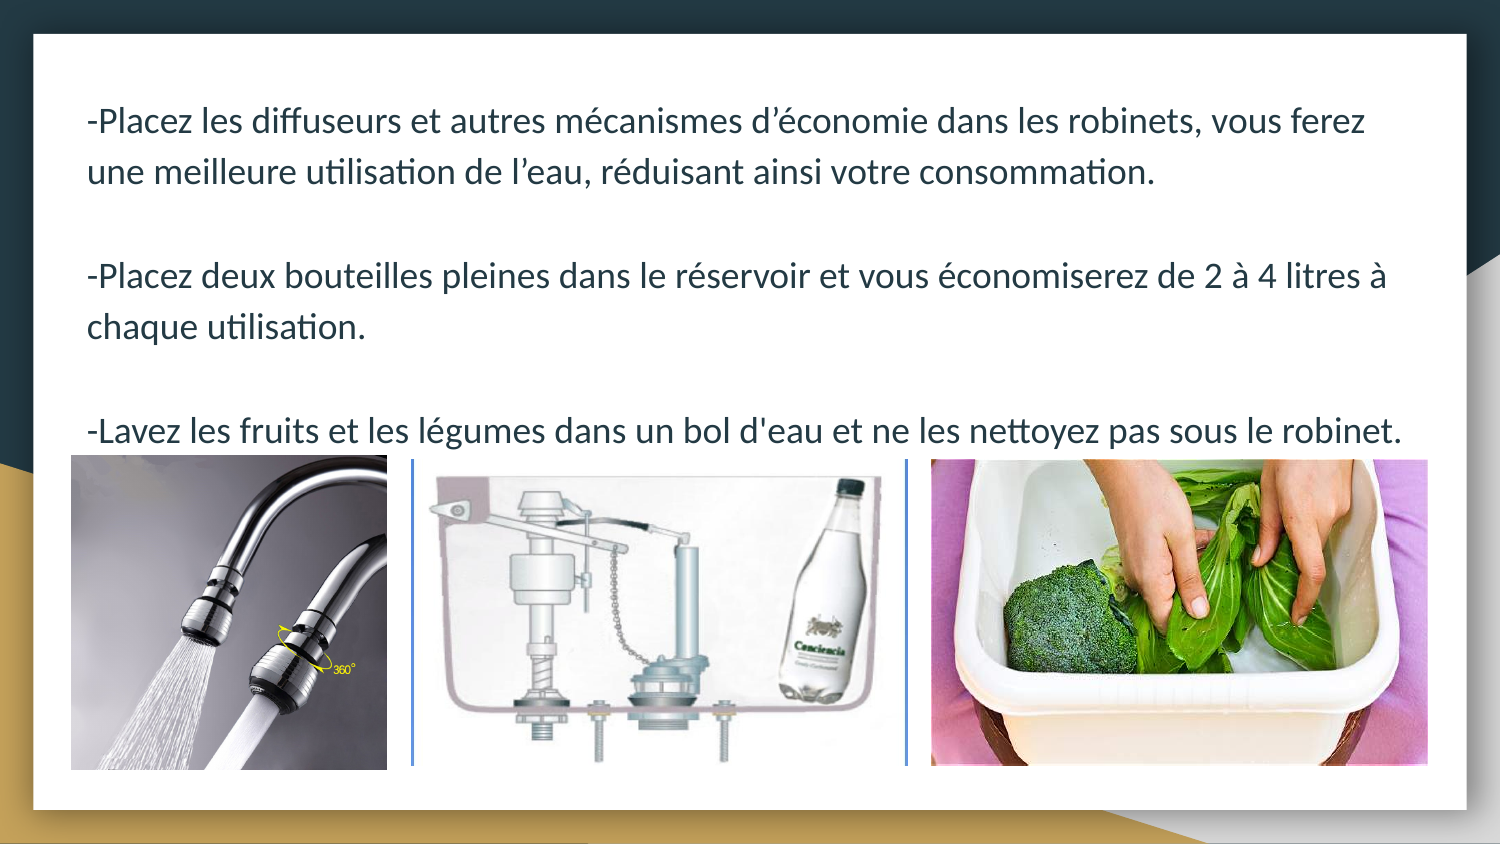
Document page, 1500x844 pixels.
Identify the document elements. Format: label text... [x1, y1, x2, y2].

picture [71, 455, 387, 771]
picture [410, 459, 908, 766]
picture [931, 459, 1429, 766]
list -Placez les diffuseurs et autres mécanismes d’économie dans les robinets, vous ferez une meilleure utilisation de l’eau, réduisant ainsi votre consommation. -Placez deux bouteilles pleines dans le réservoir et vous économiserez de 2 à 4 litres à chaque utilisation. -Lavez les fruits et les légumes dans un bol d'eau et ne les nettoyez pas sous le robinet. [71, 73, 1428, 770]
